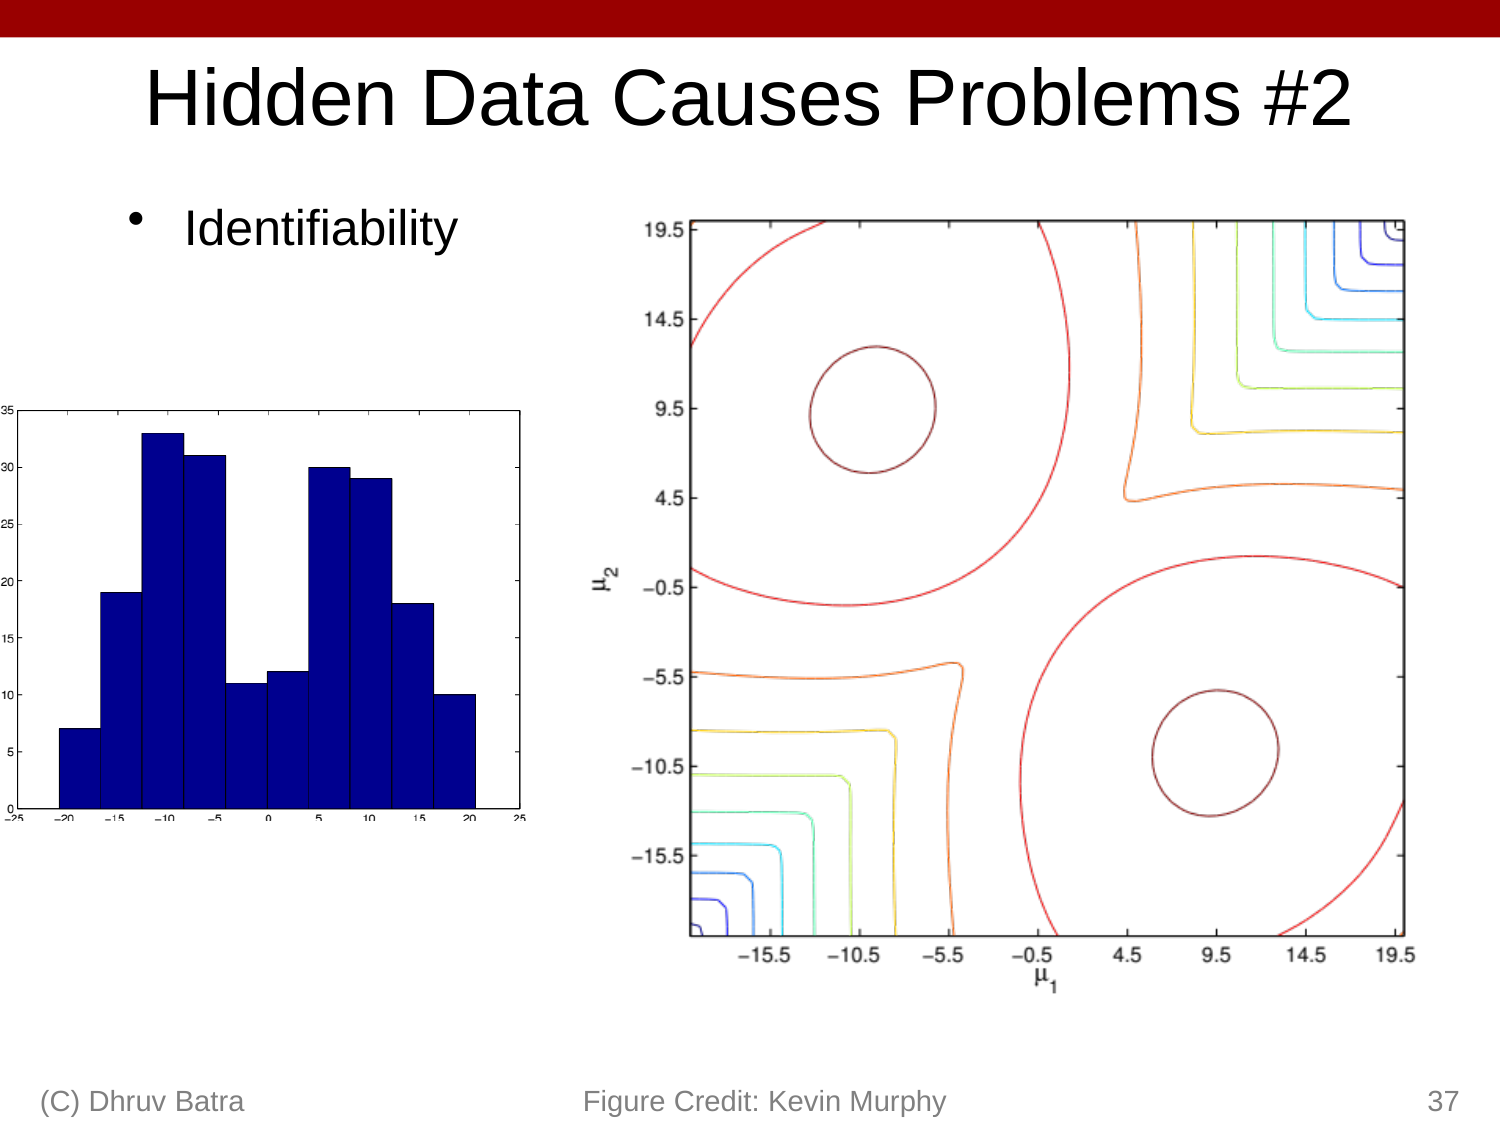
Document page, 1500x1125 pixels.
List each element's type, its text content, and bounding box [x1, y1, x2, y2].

slide_number 37 [1162, 1049, 1476, 1125]
text_box Figure Credit: Kevin Murphy [524, 1049, 963, 1125]
title Hidden Data Causes Problems #2 [112, 37, 1388, 151]
picture [0, 399, 529, 821]
picture [574, 212, 1422, 1001]
footer (C) Dhruv Batra [24, 1049, 501, 1125]
list Identifiability [112, 187, 1388, 1051]
